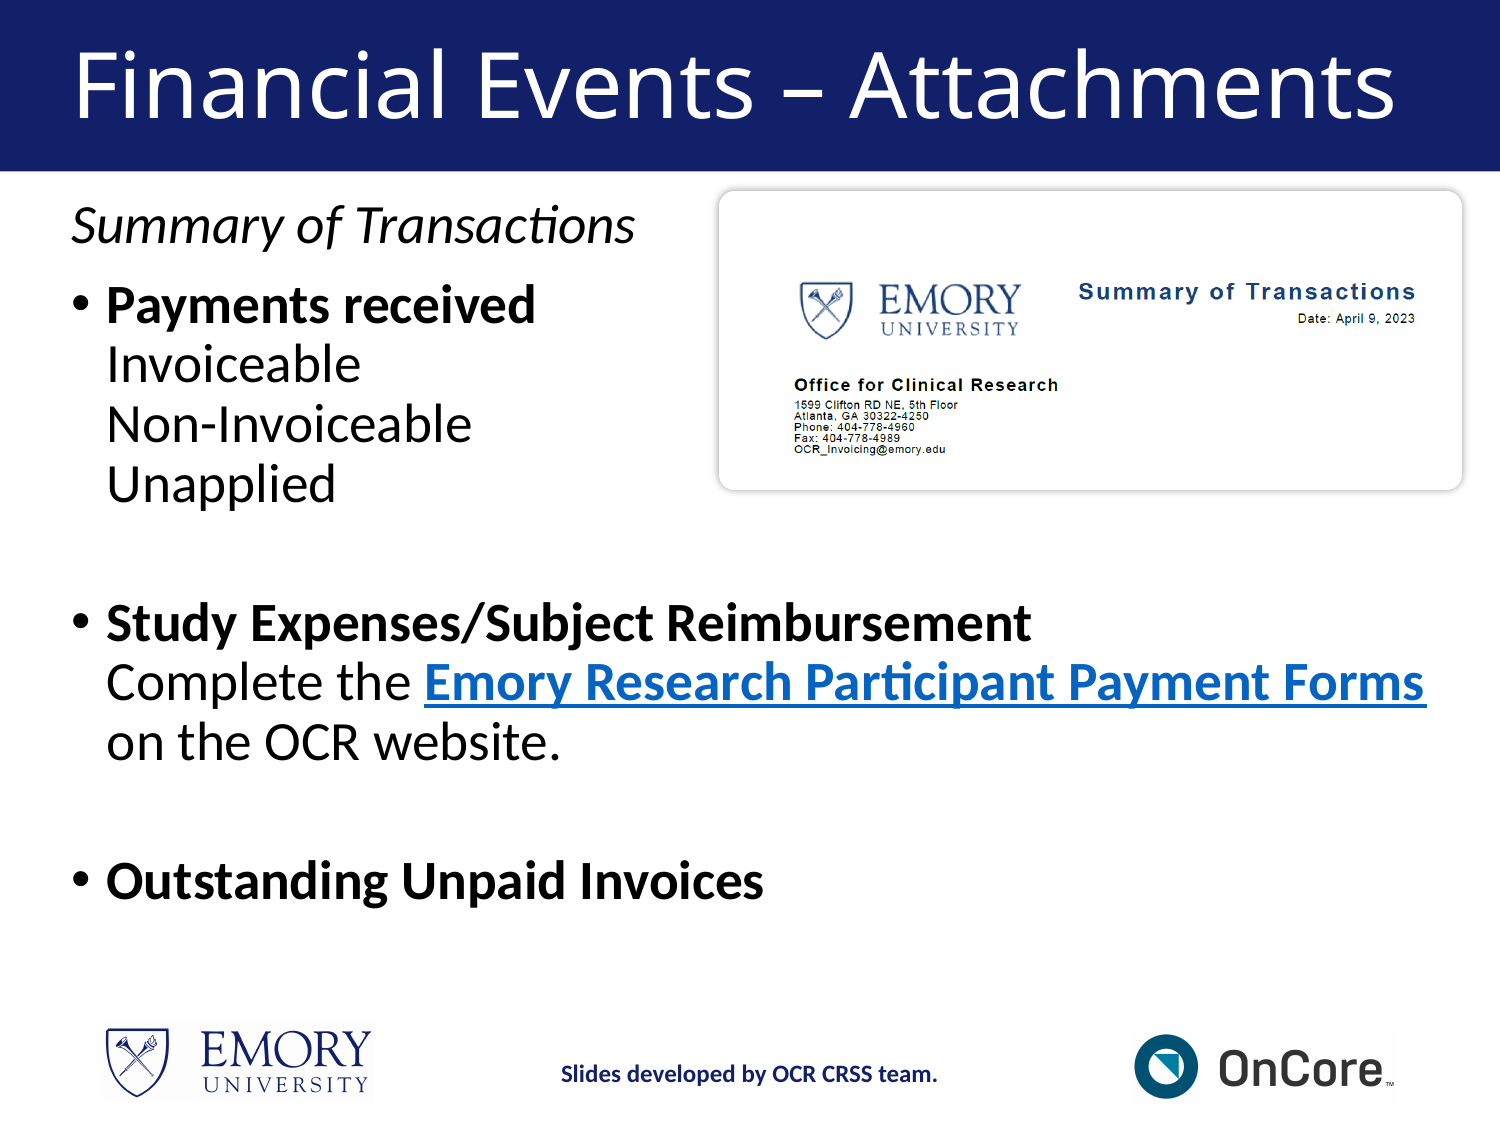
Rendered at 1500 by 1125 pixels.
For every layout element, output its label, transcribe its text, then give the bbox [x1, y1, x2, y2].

title Financial Events – Attachments [56, 12, 1446, 165]
picture [103, 1022, 375, 1103]
picture [1130, 1030, 1397, 1104]
footer Slides developed by OCR CRSS team. [496, 1042, 1004, 1103]
picture [749, 222, 1431, 459]
list Summary of Transactions Payments received Invoiceable Non-Invoiceable Unapplied Study Expenses/Subject Reimbursement Complete the Emory Research Participant Payment Forms on the OCR website. Outstanding Unpaid Invoices [56, 188, 1446, 1014]
